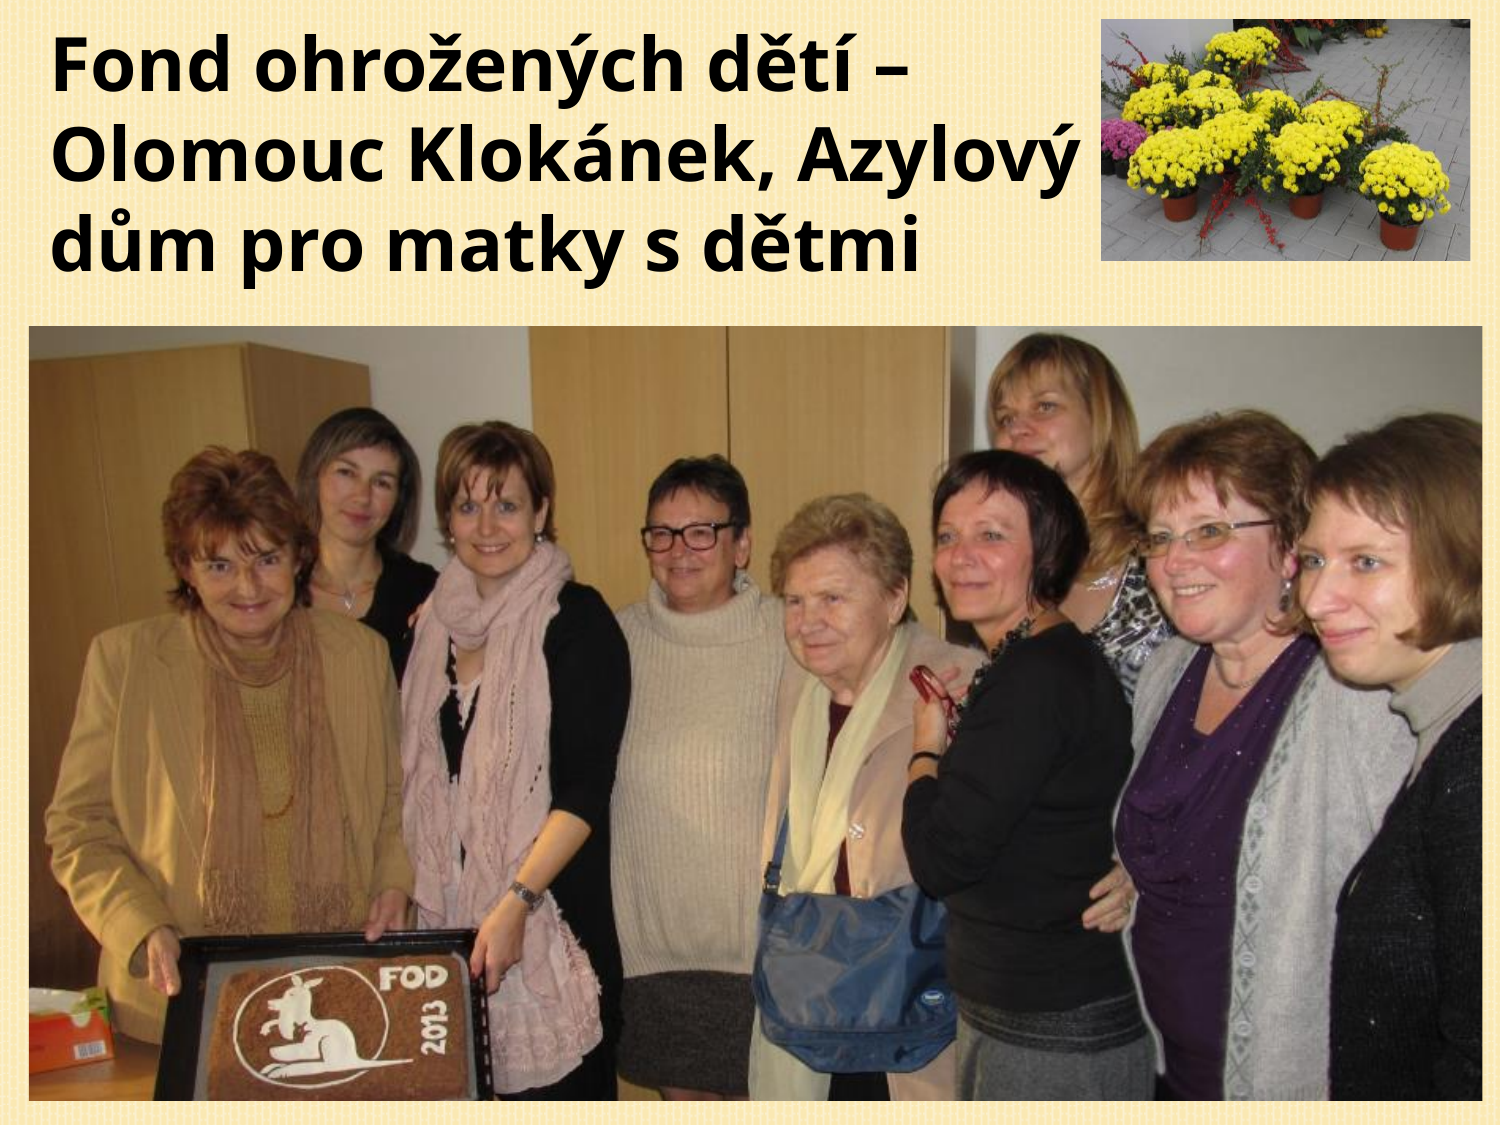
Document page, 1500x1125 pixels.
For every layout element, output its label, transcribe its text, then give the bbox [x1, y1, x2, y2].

text_box Fond ohrožených dětí – Olomouc Klokánek, Azylový dům pro matky s dětmi [34, 8, 1102, 294]
picture [1100, 18, 1471, 261]
picture [28, 325, 1483, 1101]
